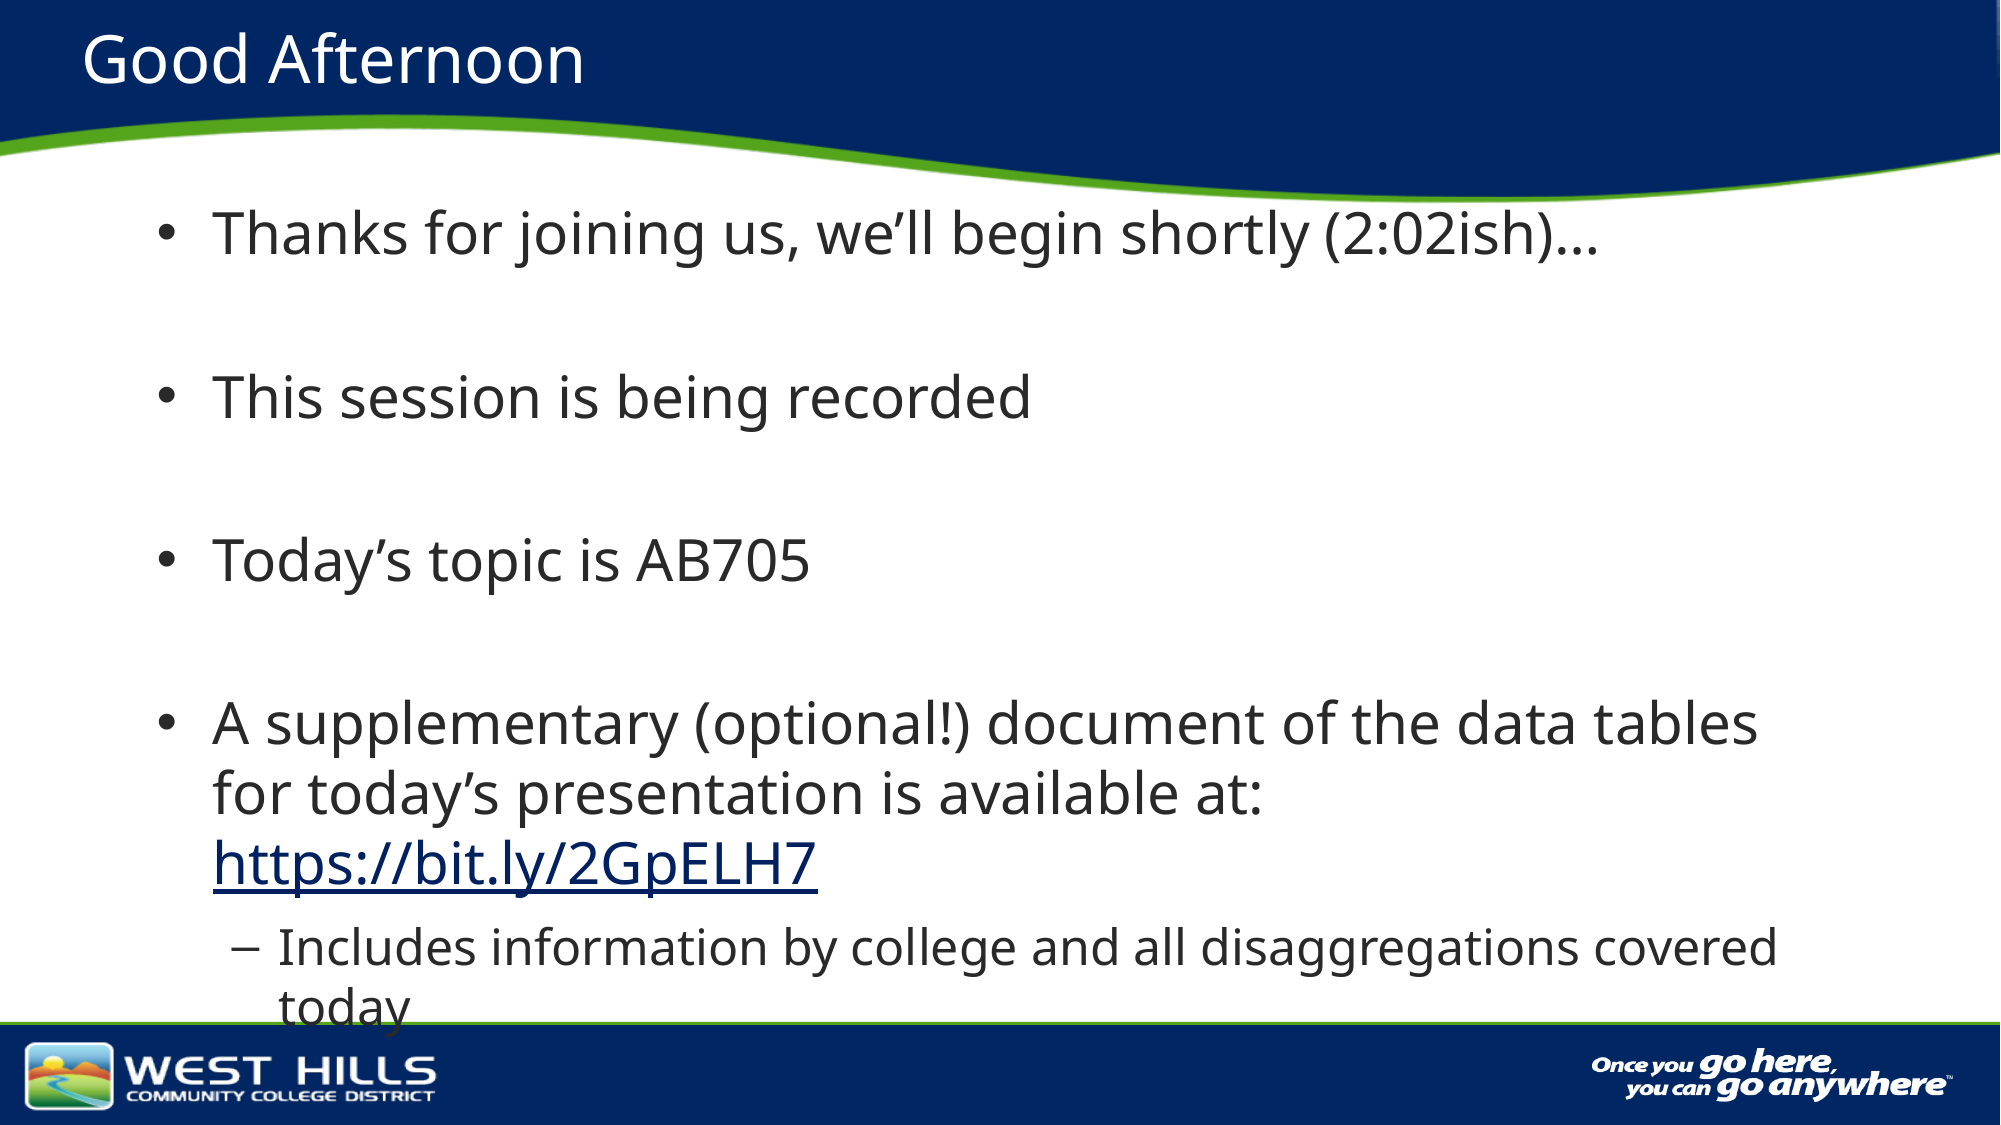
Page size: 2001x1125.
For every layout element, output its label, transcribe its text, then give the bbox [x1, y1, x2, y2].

picture [0, 0, 2000, 700]
picture [22, 1040, 500, 1113]
title Good Afternoon [66, 8, 1950, 113]
picture [1592, 1048, 1953, 1102]
list Thanks for joining us, we’ll begin shortly (2:02ish)… This session is being recorded Today’s topic is AB705 A supplementary (optional!) document of the data tables for today’s presentation is available at: https://bit.ly/2GpELH7 Includes information by college and all disaggregations covered today [141, 188, 1809, 938]
